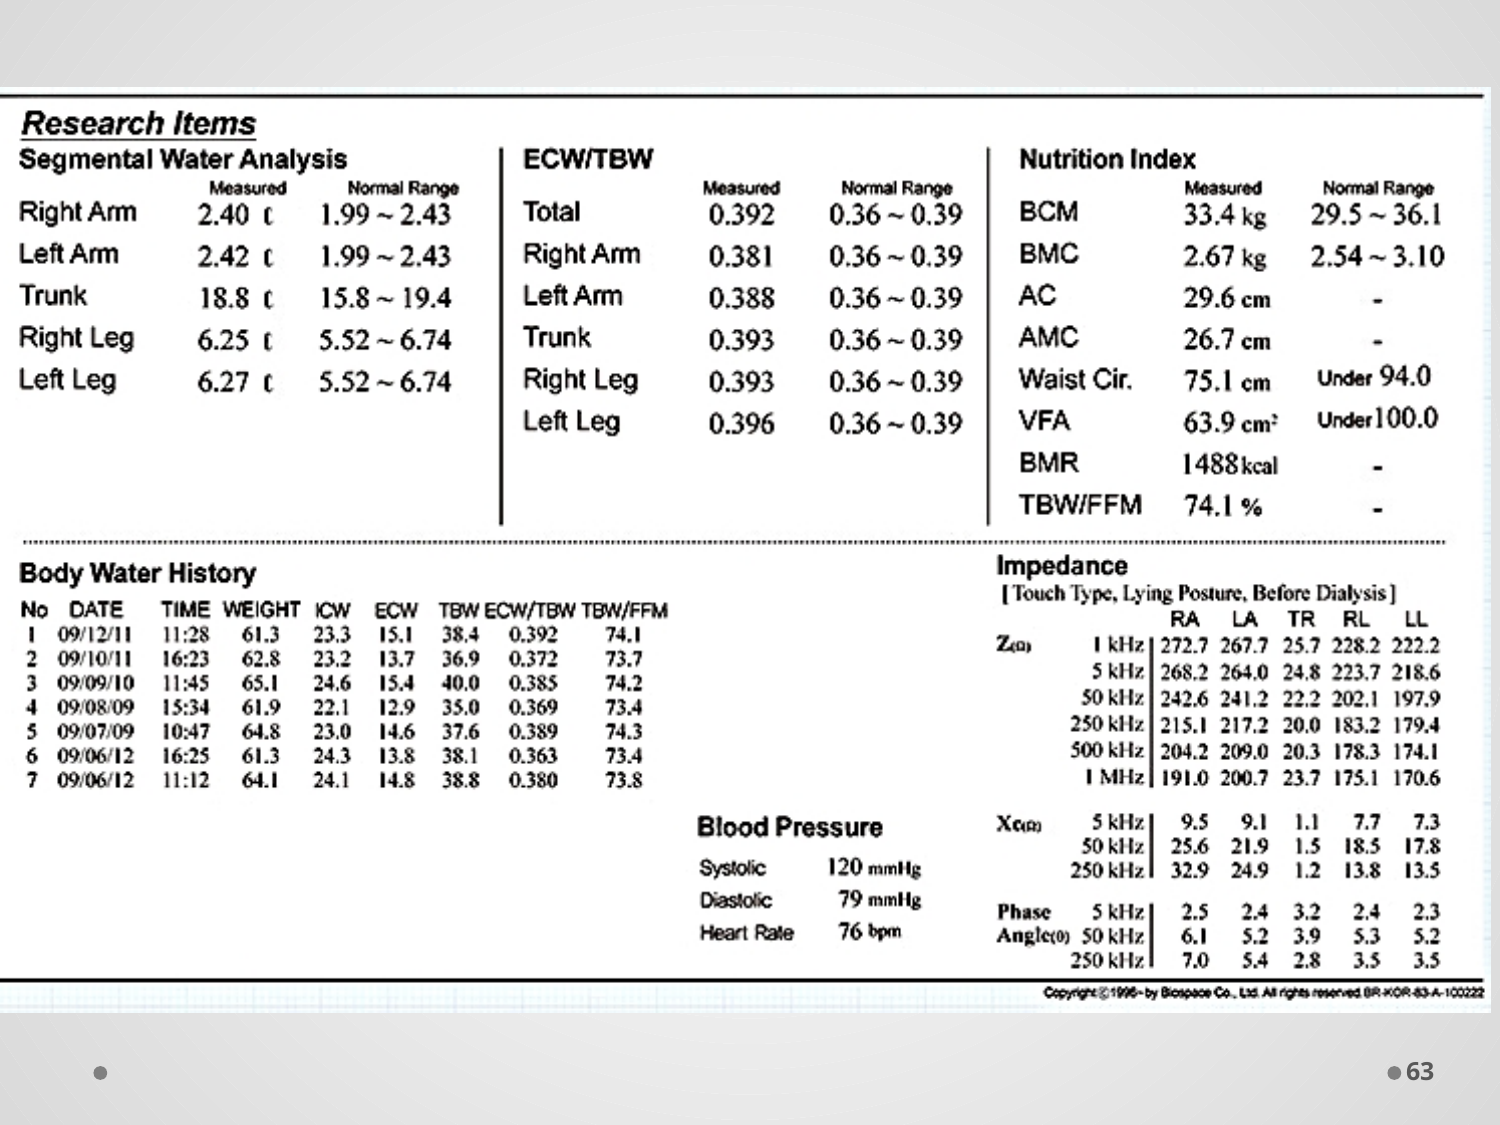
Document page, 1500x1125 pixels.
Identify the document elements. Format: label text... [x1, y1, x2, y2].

text_box 63 [1401, 1042, 1494, 1103]
picture [0, 87, 1492, 1013]
